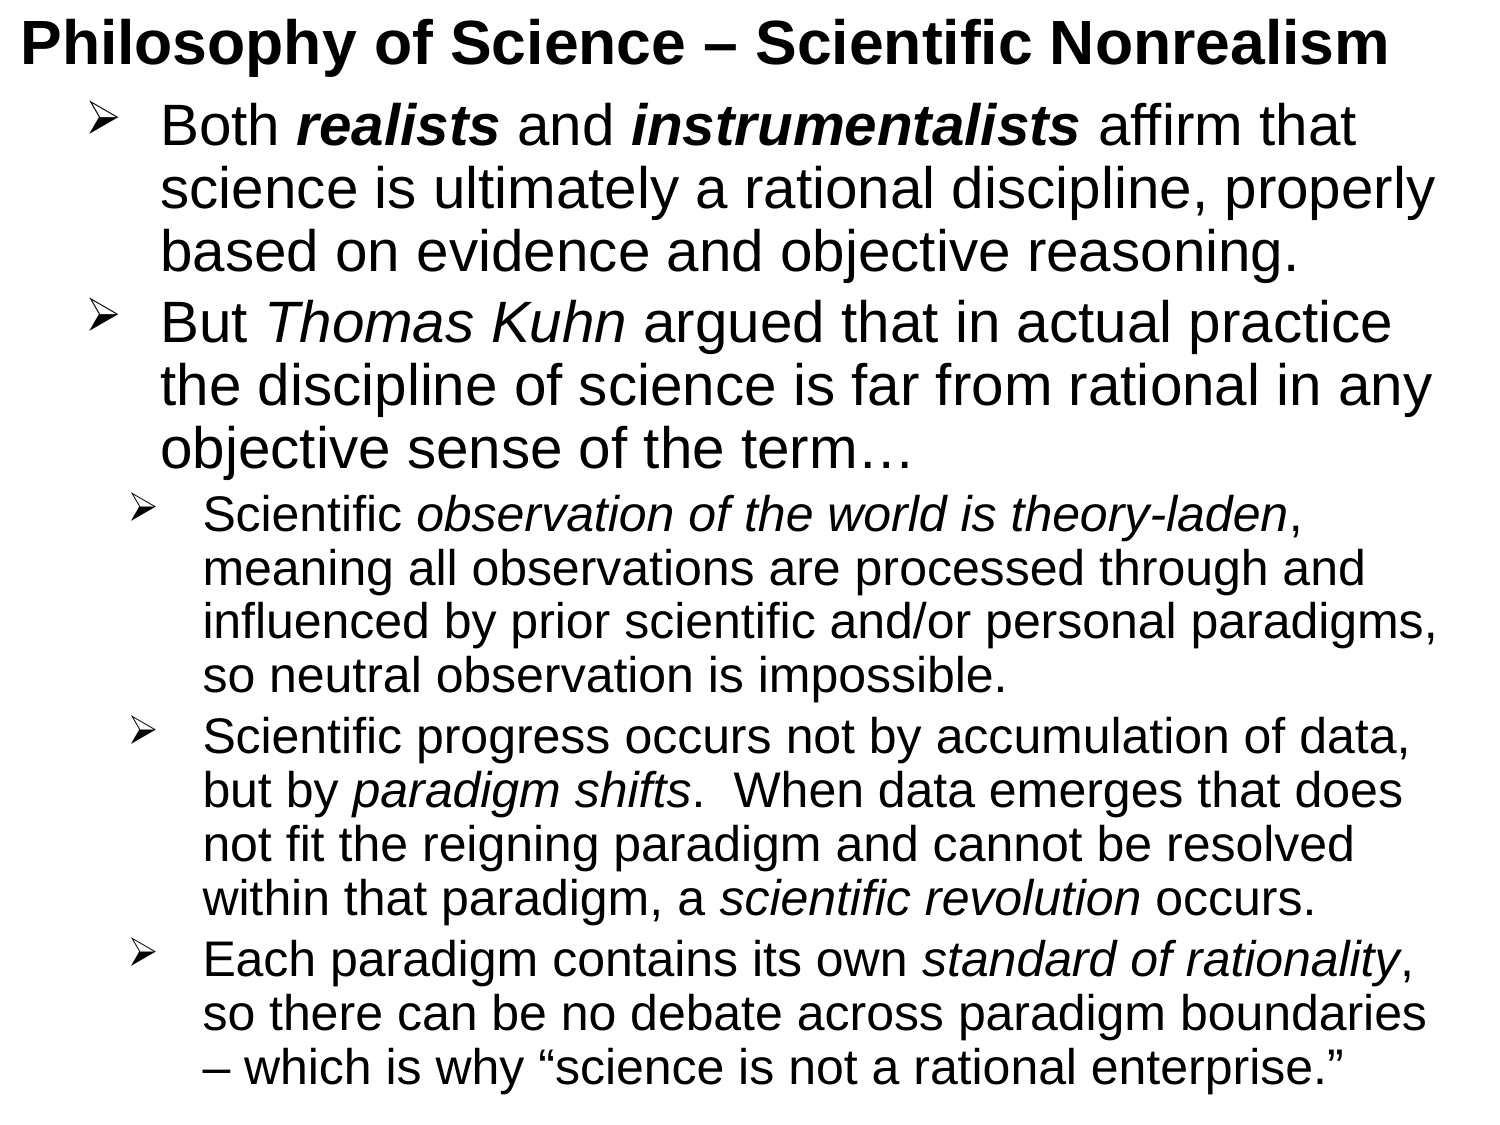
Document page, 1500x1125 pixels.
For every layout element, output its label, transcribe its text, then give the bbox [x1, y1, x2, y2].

title Philosophy of Science – Scientific Nonrealism [5, 4, 1494, 75]
list Both realists and instrumentalists affirm that science is ultimately a rational discipline, properly based on evidence and objective reasoning. But Thomas Kuhn argued that in actual practice the discipline of science is far from rational in any objective sense of the term… Scientific observation of the world is theory-laden, meaning all observations are processed through and influenced by prior scientific and/or personal paradigms, so neutral observation is impossible. Scientific progress occurs not by accumulation of data, but by paradigm shifts. When data emerges that does not fit the reigning paradigm and cannot be resolved within that paradigm, a scientific revolution occurs. Each paradigm contains its own standard of rationality, so there can be no debate across paradigm boundaries – which is why “science is not a rational enterprise.” [0, 87, 1463, 1100]
